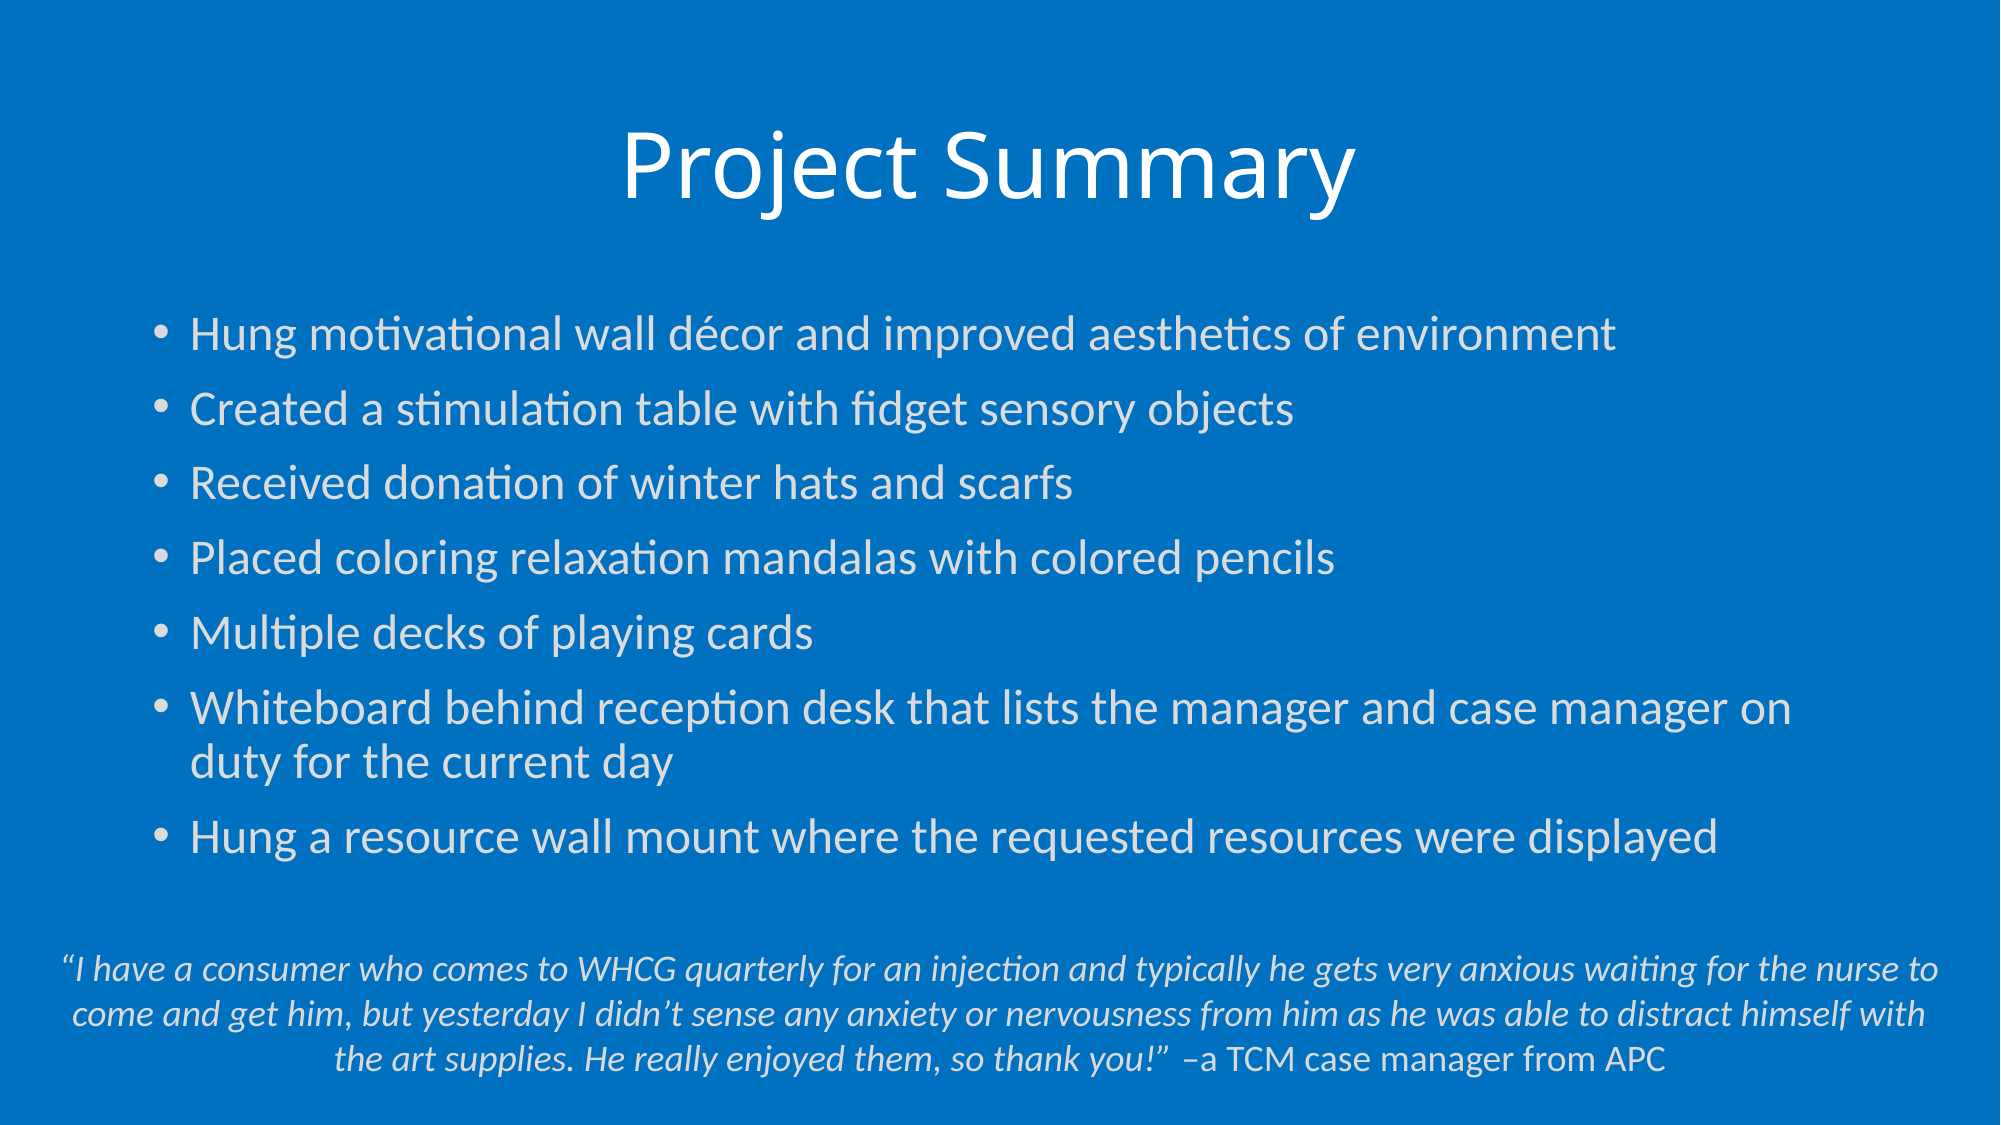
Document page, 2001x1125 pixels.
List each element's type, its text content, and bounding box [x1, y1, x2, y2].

list Hung motivational wall décor and improved aesthetics of environment Created a stimulation table with fidget sensory objects Received donation of winter hats and scarfs Placed coloring relaxation mandalas with colored pencils Multiple decks of playing cards Whiteboard behind reception desk that lists the manager and case manager on duty for the current day Hung a resource wall mount where the requested resources were displayed [137, 299, 1863, 936]
title Project Summary [137, 59, 1863, 278]
text_box “I have a consumer who comes to WHCG quarterly for an injection and typically he gets very anxious waiting for the nurse to come and get him, but yesterday I didn’t sense any anxiety or nervousness from him as he was able to distract himself with the art supplies. He really enjoyed them, so thank you!” –a TCM case manager from APC [29, 936, 1971, 1125]
